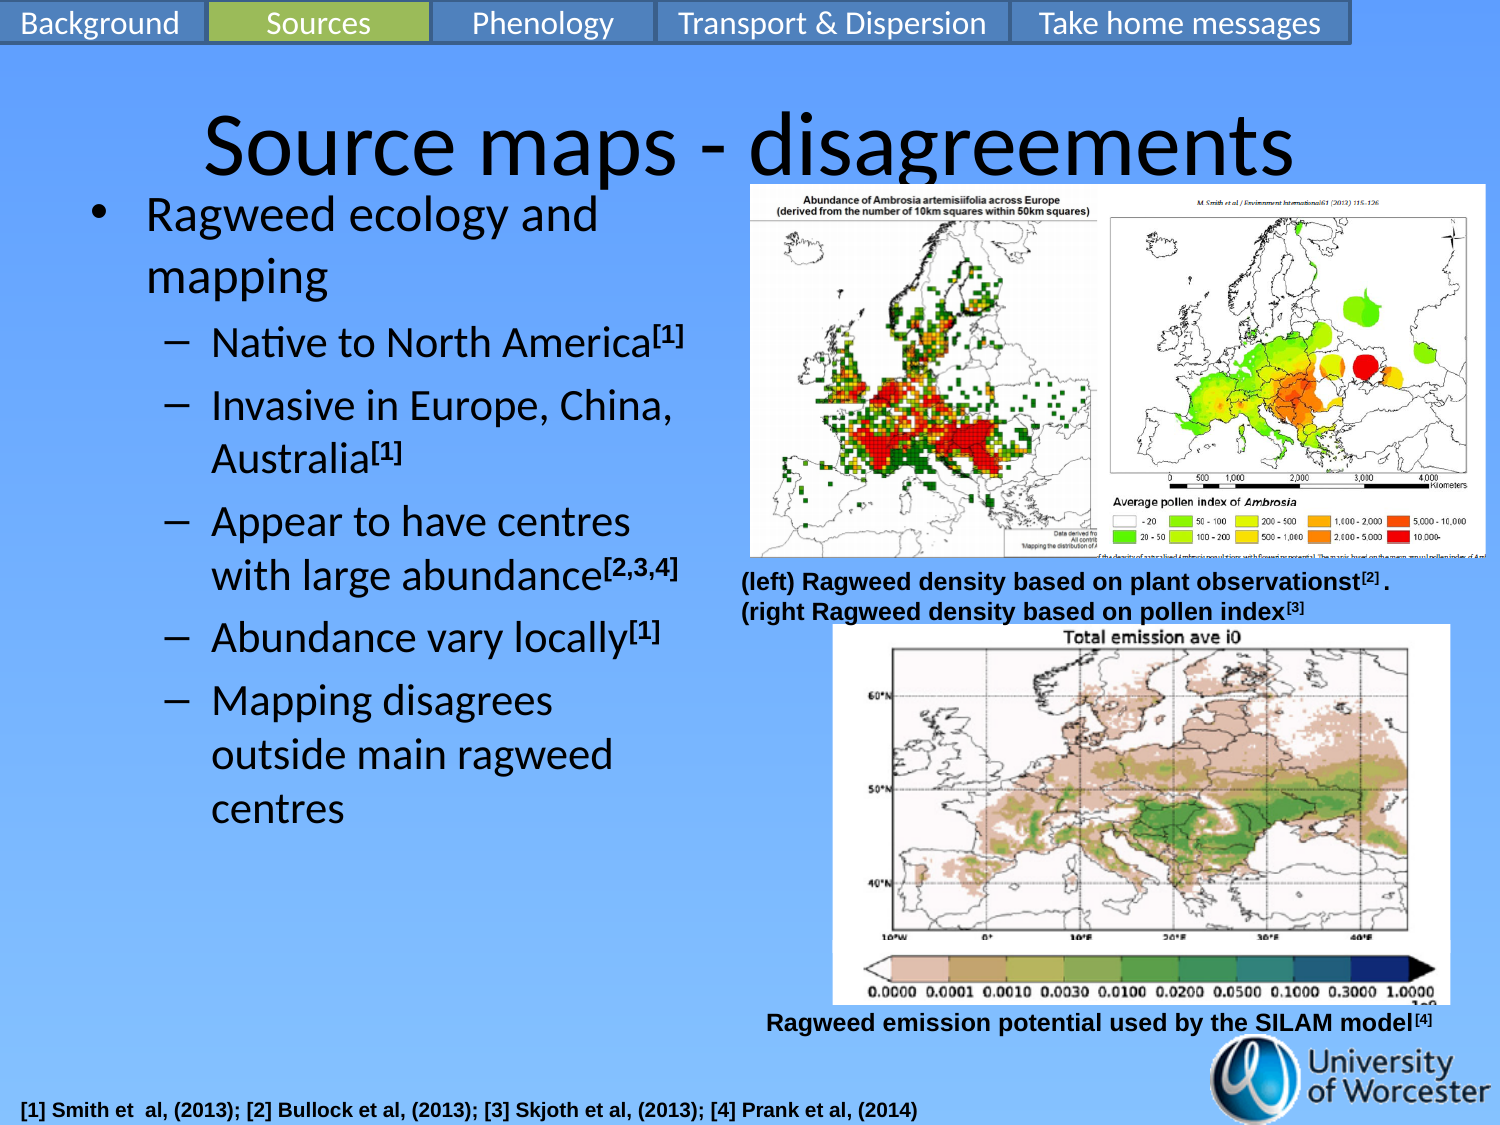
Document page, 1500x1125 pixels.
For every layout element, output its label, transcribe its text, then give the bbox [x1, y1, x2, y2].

text_box Transport & Dispersion [653, 0, 1008, 45]
title Source maps - disagreements [75, 45, 1425, 233]
text_box Take home messages [1008, 0, 1352, 45]
text_box Ragweed emission potential used by the SILAM model[4] [751, 999, 1500, 1045]
text_box Sources [204, 0, 429, 45]
text_box Background [0, 0, 204, 45]
text_box [1] Smith et al, (2013); [2] Bullock et al, (2013); [3] Skjoth et al, (2013); [4] Prank et al, (2014) [5, 1089, 1205, 1125]
list Ragweed ecology and mapping Native to North America[1] Invasive in Europe, China, Australia[1] Appear to have centres with large abundance[2,3,4] Abundance vary locally[1] Mapping disagrees outside main ragweed centres [75, 172, 703, 916]
picture [1210, 1034, 1491, 1125]
text_box Phenology [429, 0, 653, 45]
text_box (left) Ragweed density based on plant observationst[2] . (right Ragweed density based on pollen index[3] [726, 557, 1476, 633]
picture [749, 184, 1486, 558]
picture [832, 624, 1451, 1005]
